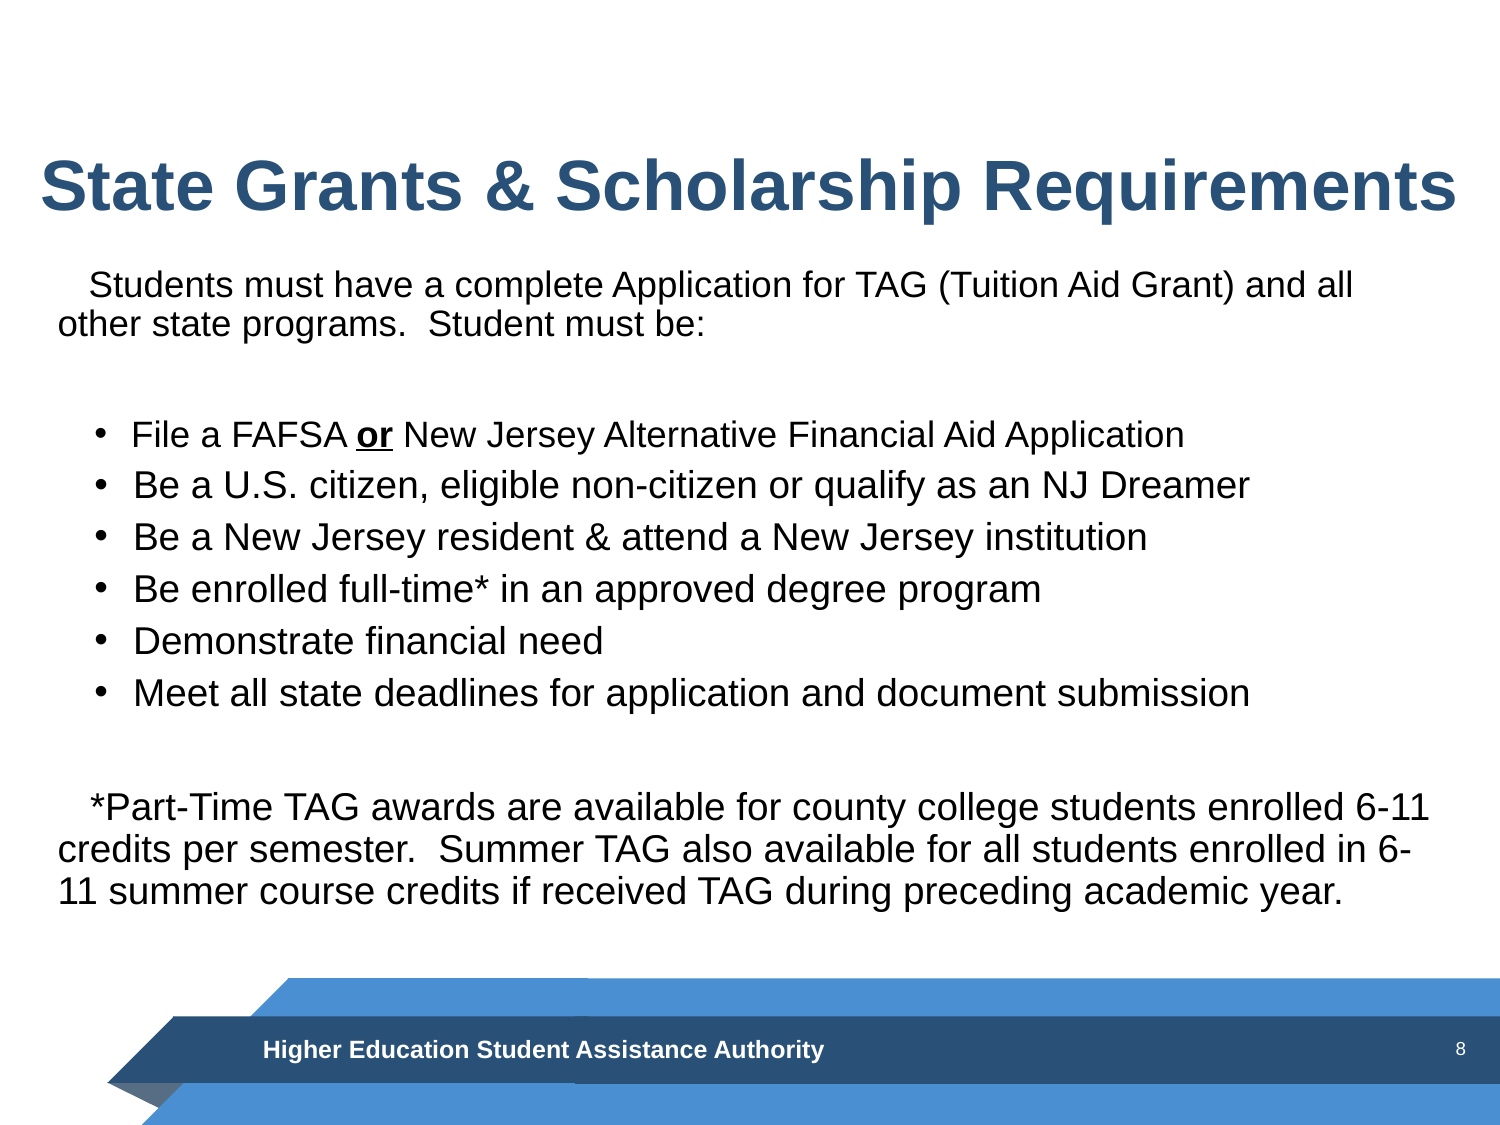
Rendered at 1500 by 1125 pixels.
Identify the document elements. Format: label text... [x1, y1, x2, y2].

list Students must have a complete Application for TAG (Tuition Aid Grant) and all other state programs. Student must be: File a FAFSA or New Jersey Alternative Financial Aid Application Be a U.S. citizen, eligible non-citizen or qualify as an NJ Dreamer Be a New Jersey resident & attend a New Jersey institution Be enrolled full-time* in an approved degree program Demonstrate financial need Meet all state deadlines for application and document submission *Part-Time TAG awards are available for county college students enrolled 6-11 credits per semester. Summer TAG also available for all students enrolled in 6-11 summer course credits if received TAG during preceding academic year. [49, 257, 1451, 950]
slide_number 8 [1445, 1028, 1475, 1068]
text_box Higher Education Student Assistance Authority [255, 1026, 889, 1071]
title State Grants & Scholarship Requirements [0, 45, 1500, 234]
